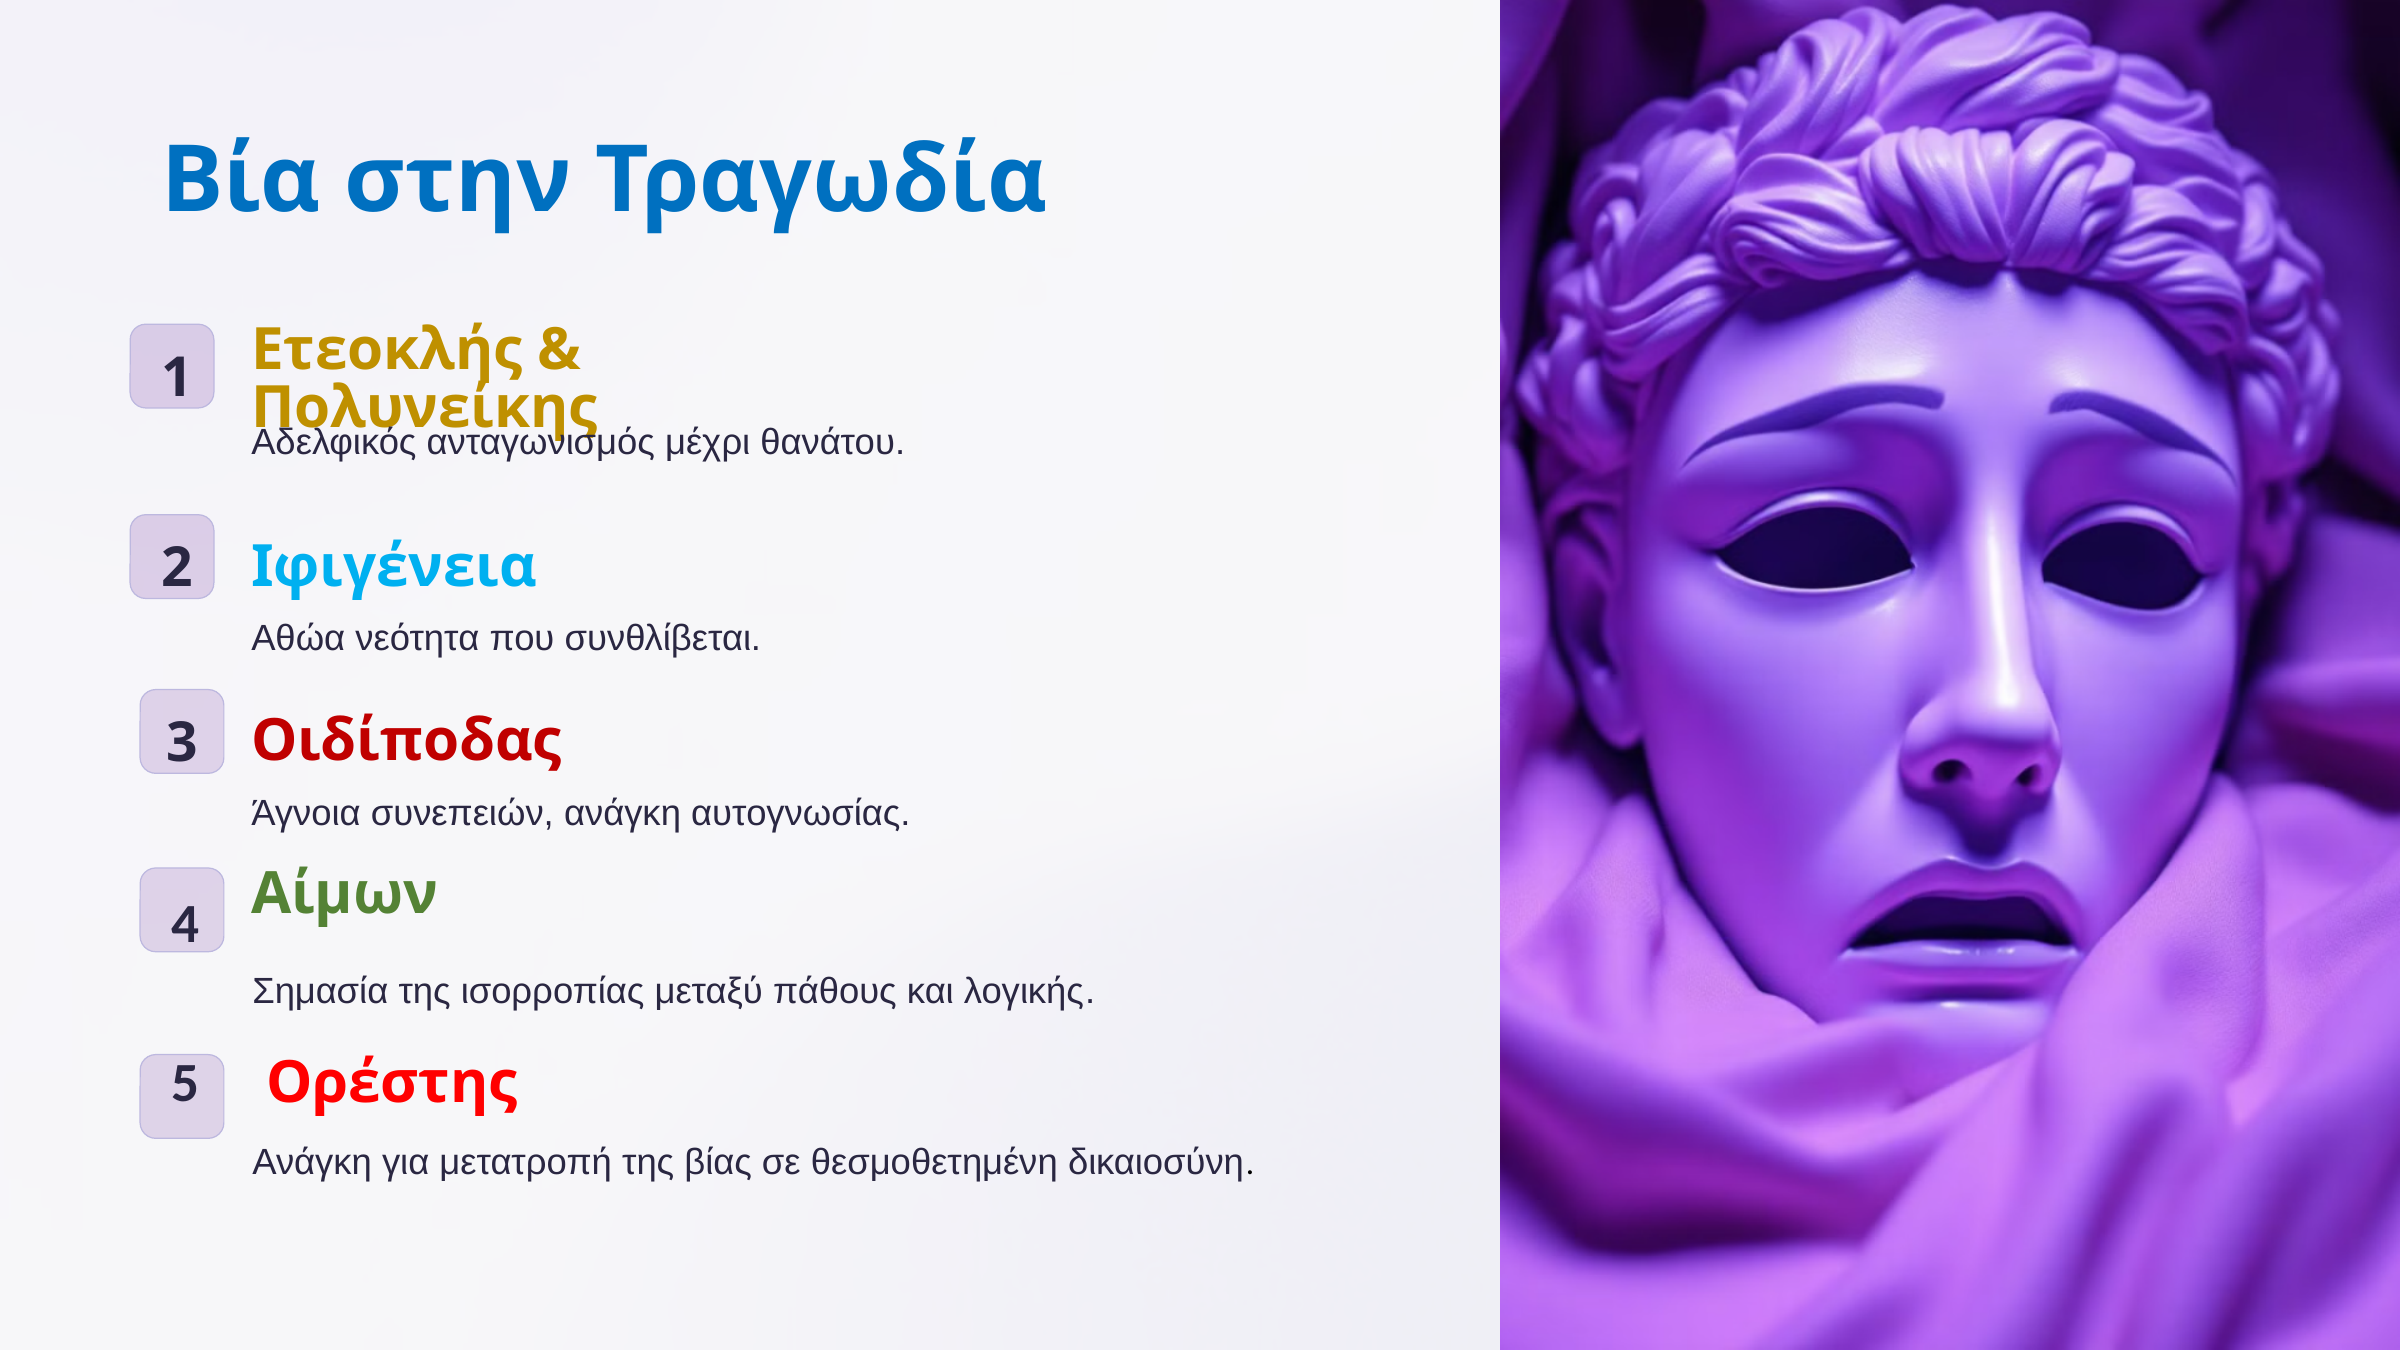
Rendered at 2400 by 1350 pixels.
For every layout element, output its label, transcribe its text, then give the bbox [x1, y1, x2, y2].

text_box [140, 689, 224, 774]
text_box [130, 514, 214, 599]
text_box 5 [161, 1056, 209, 1113]
text_box 3 [166, 717, 198, 774]
text_box Αίμων [251, 867, 717, 927]
text_box Άγνοια συνεπειών, ανάγκη αυτογνωσίας. [251, 773, 1370, 833]
text_box [140, 1054, 224, 1139]
text_box 1 [166, 352, 188, 408]
text_box Βία στην Τραγωδία [161, 114, 1092, 232]
text_box 4 [161, 898, 209, 955]
text_box Αδελφικός ανταγωνισμός μέχρι θανάτου. [251, 402, 1018, 515]
text_box Αθώα νεότητα που συνθλίβεται. [251, 598, 812, 718]
text_box Ετεοκλής & Πολυνείκης [251, 324, 848, 402]
text_box Ανάγκη για μετατροπή της βίας σε θεσμοθετημένη δικαιοσύνη. [252, 1138, 1371, 1198]
picture [1499, 0, 2400, 1350]
text_box Σημασία της ισορροπίας μεταξύ πάθους και λογικής. [252, 951, 1371, 1011]
text_box Οιδίποδας [251, 715, 717, 773]
text_box Ιφιγένεια [251, 540, 717, 598]
text_box [140, 867, 224, 952]
text_box Ορέστης [266, 1056, 732, 1115]
text_box 2 [161, 542, 194, 599]
text_box [130, 324, 214, 408]
